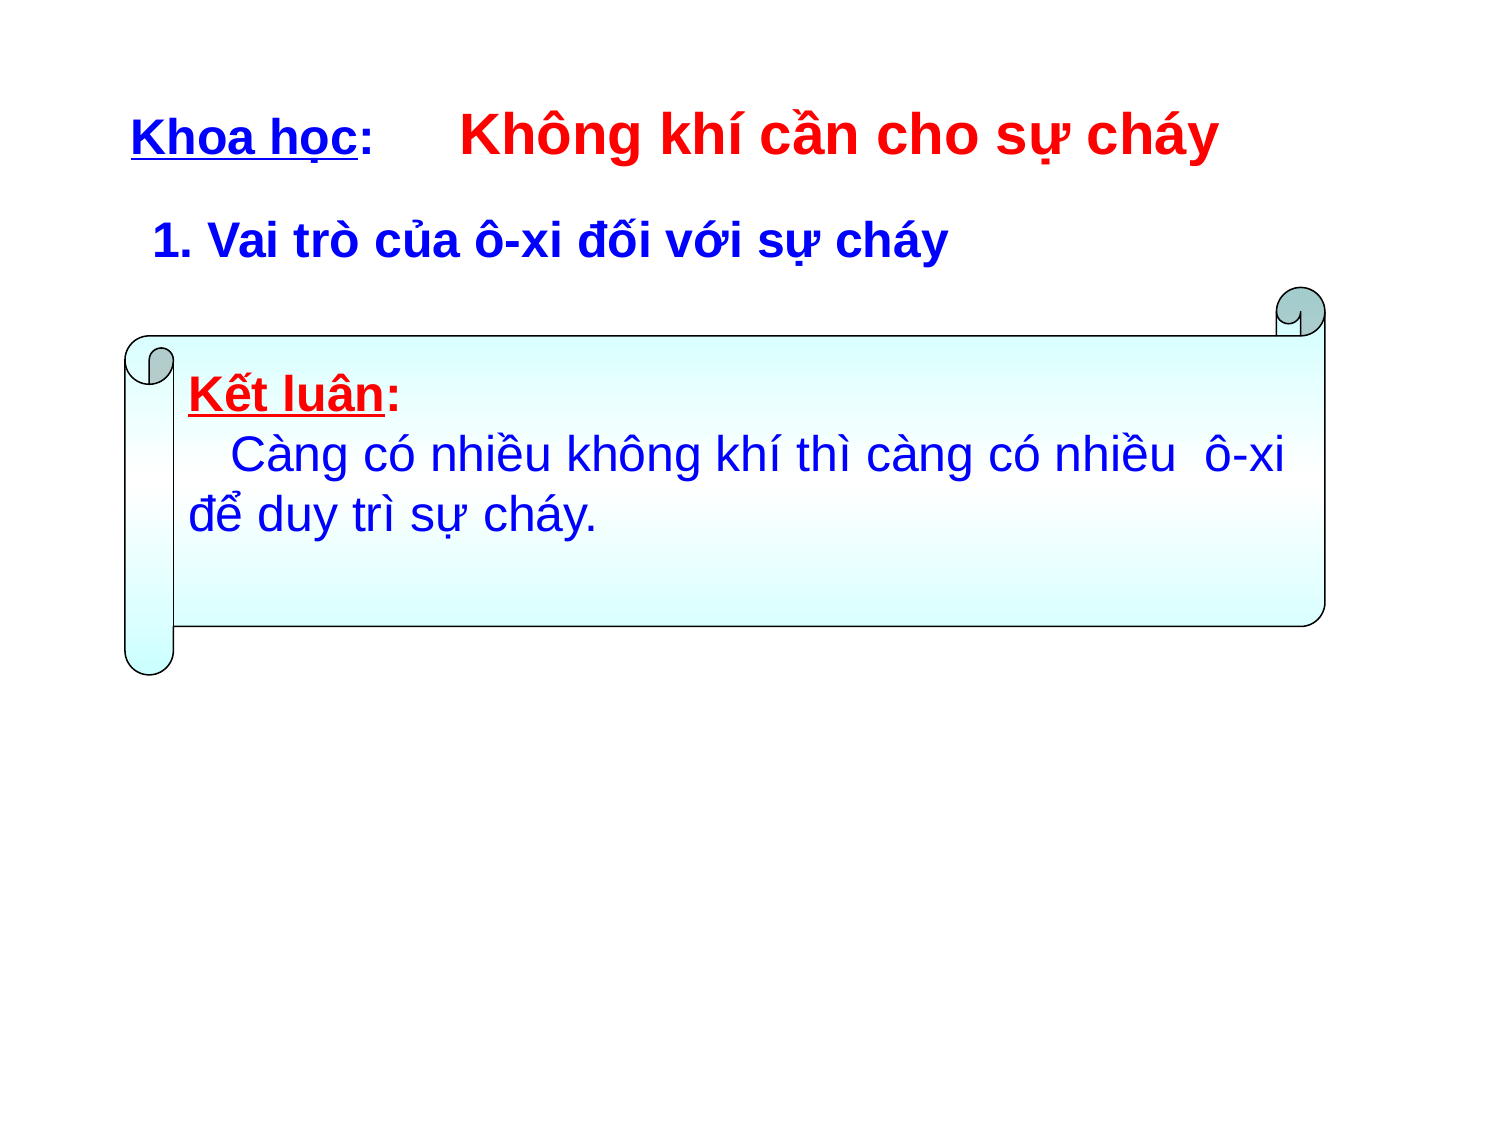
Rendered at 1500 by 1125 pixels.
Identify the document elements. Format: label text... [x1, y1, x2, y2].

text_box Khoa học: Không khí cần cho sự cháy [99, 0, 1500, 273]
text_box Kết luân: Càng có nhiều không khí thì càng có nhiều ô-xi để duy trì sự cháy. [124, 287, 1325, 675]
text_box 1. Vai trò của ô-xi đối với sự cháy [137, 199, 1325, 275]
